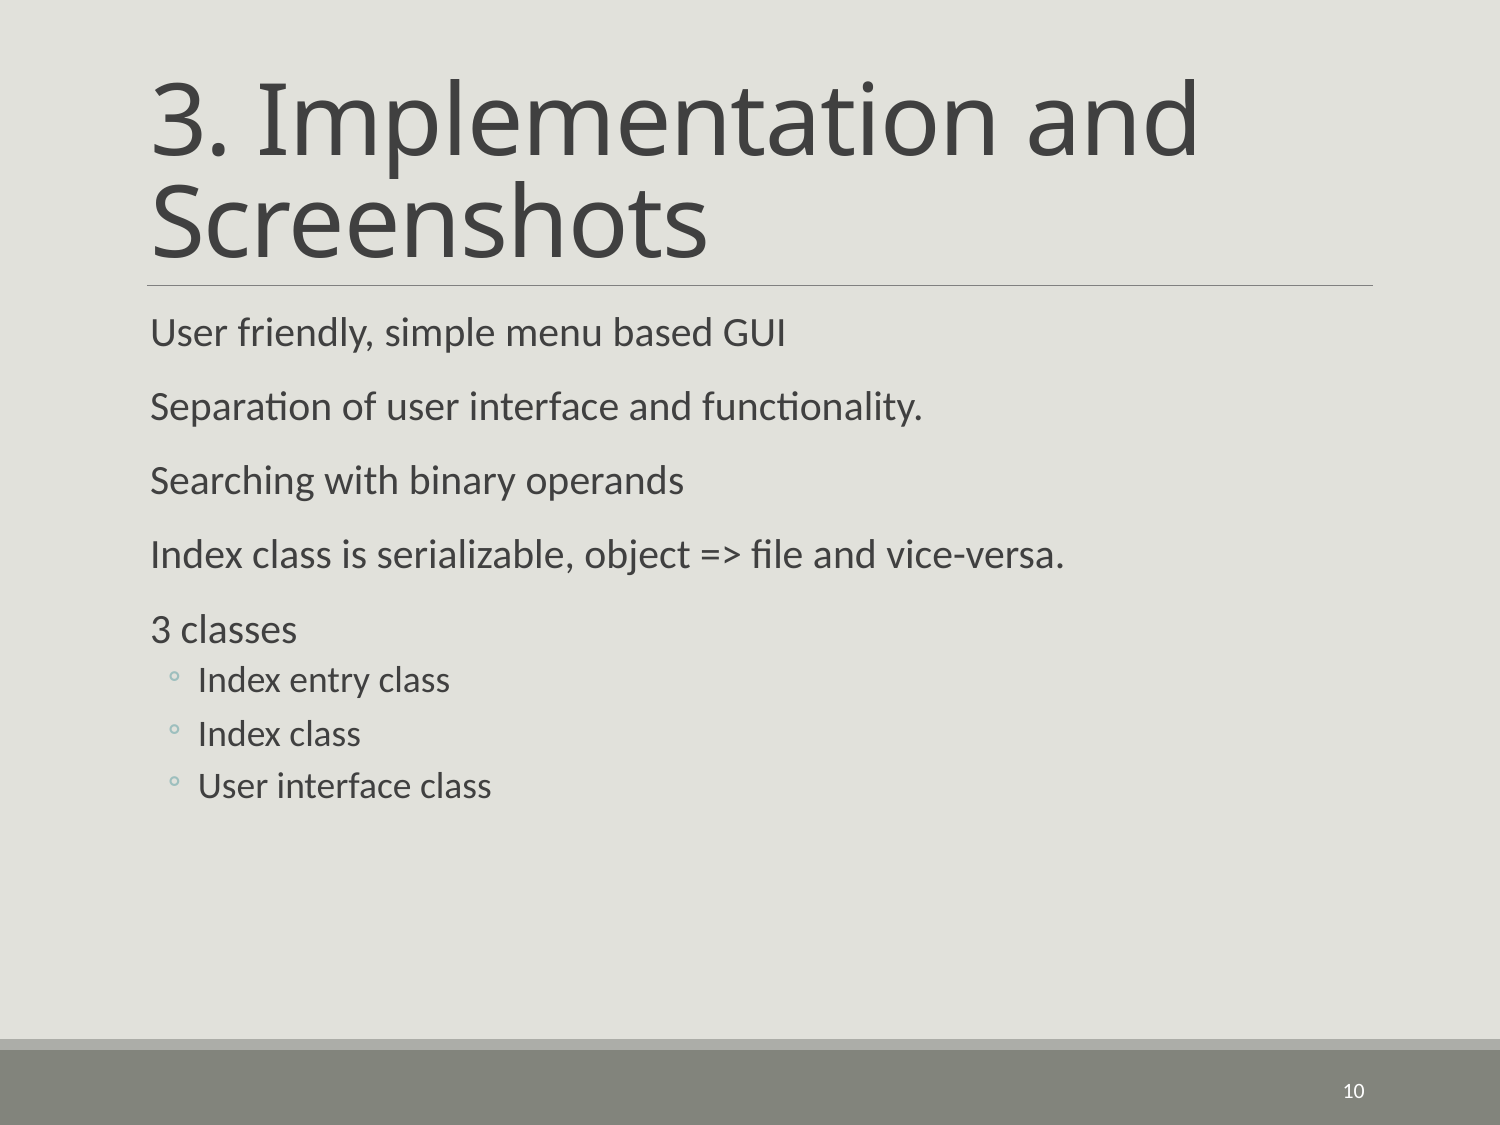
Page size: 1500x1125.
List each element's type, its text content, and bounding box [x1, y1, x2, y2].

title 3. Implementation and Screenshots [135, 47, 1373, 285]
slide_number 10 [1218, 1059, 1380, 1120]
list User friendly, simple menu based GUI Separation of user interface and functionality. Searching with binary operands Index class is serializable, object => file and vice-versa. 3 classes Index entry class Index class User interface class [135, 302, 1373, 963]
